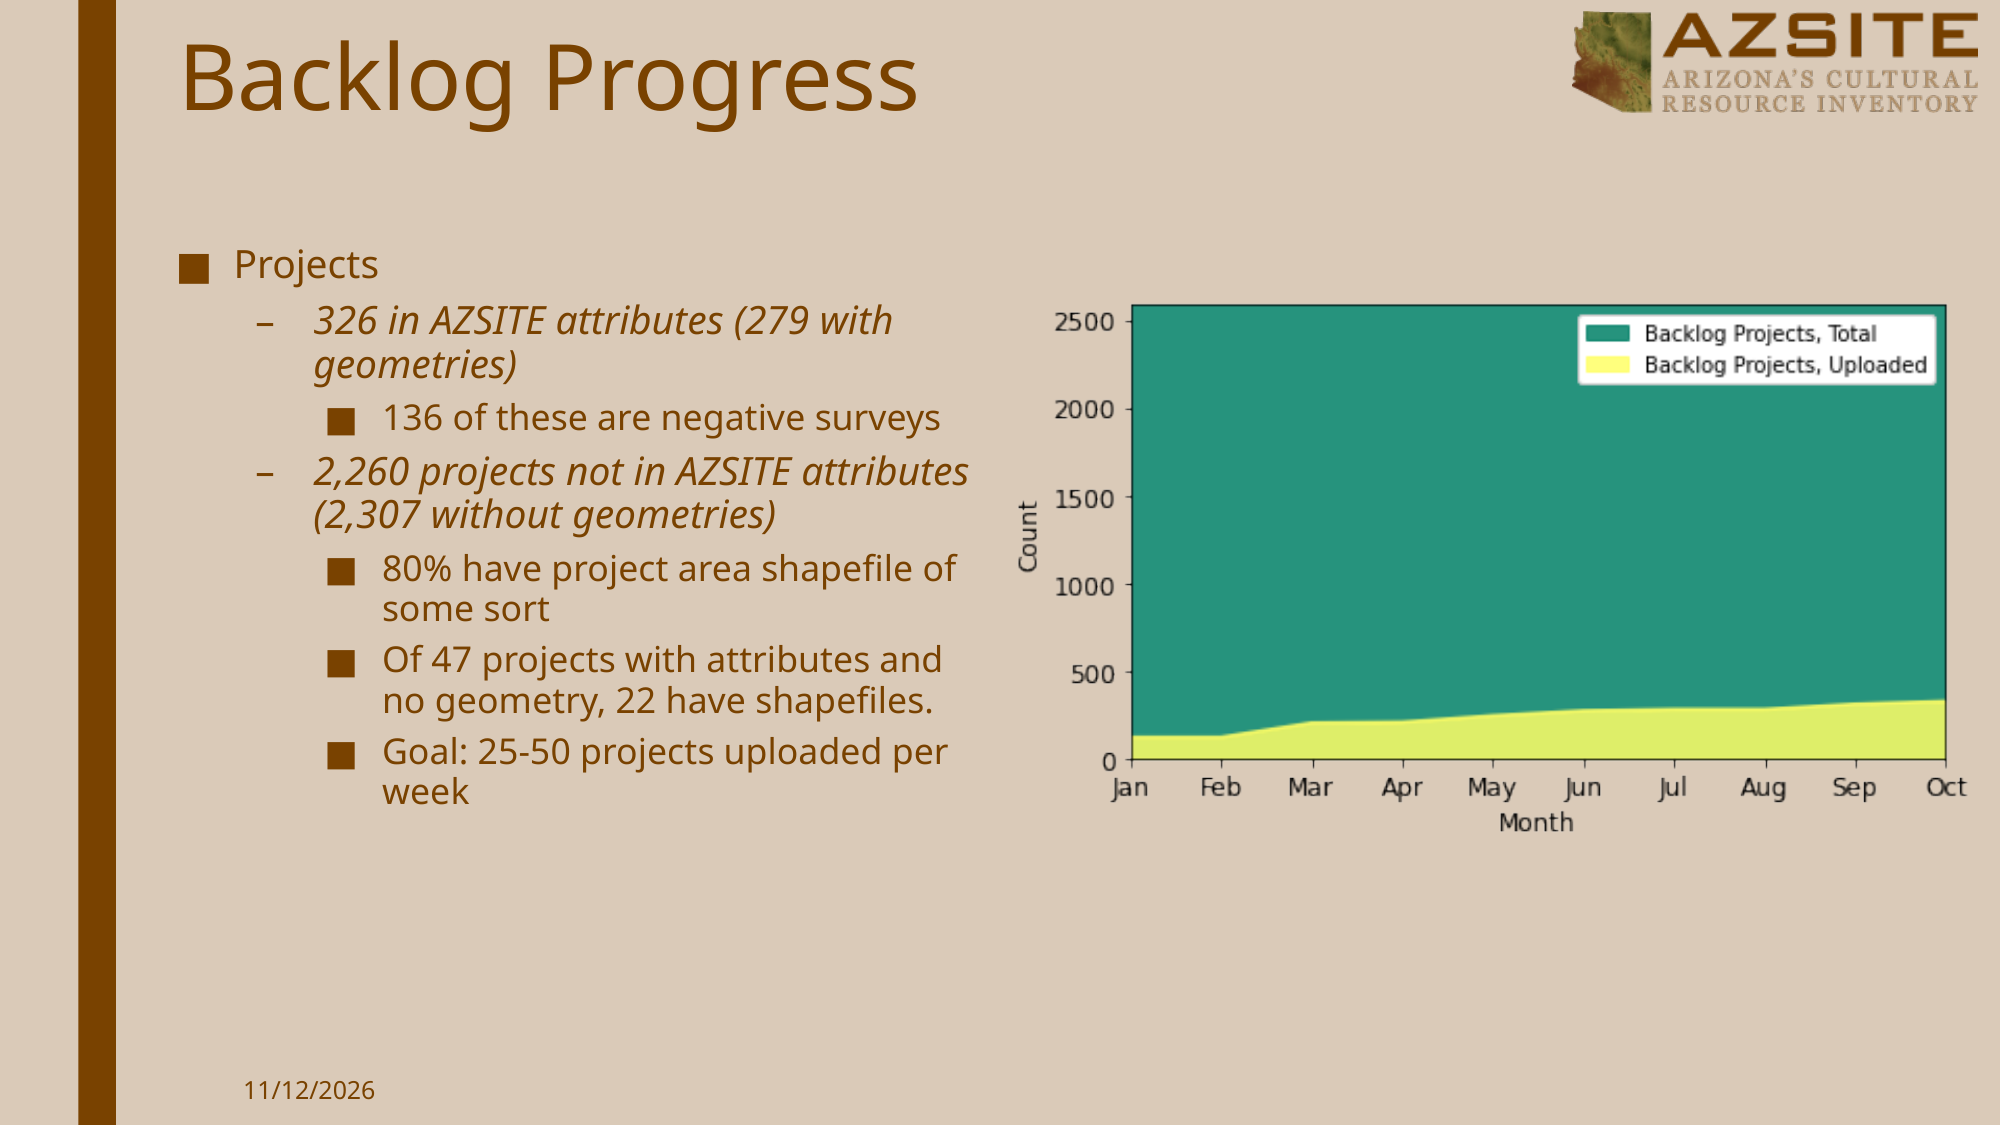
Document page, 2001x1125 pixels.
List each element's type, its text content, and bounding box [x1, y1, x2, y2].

picture [1002, 292, 1981, 851]
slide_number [228, 1058, 426, 1125]
list Projects 326 in AZSITE attributes (279 with geometries) 136 of these are negative surveys 2,260 projects not in AZSITE attributes (2,307 without geometries) 80% have project area shapefile of some sort Of 47 projects with attributes and no geometry, 22 have shapefiles. Goal: 25-50 projects uploaded per week [160, 236, 998, 907]
picture [1572, 11, 1978, 113]
title Backlog Progress [163, 24, 982, 189]
